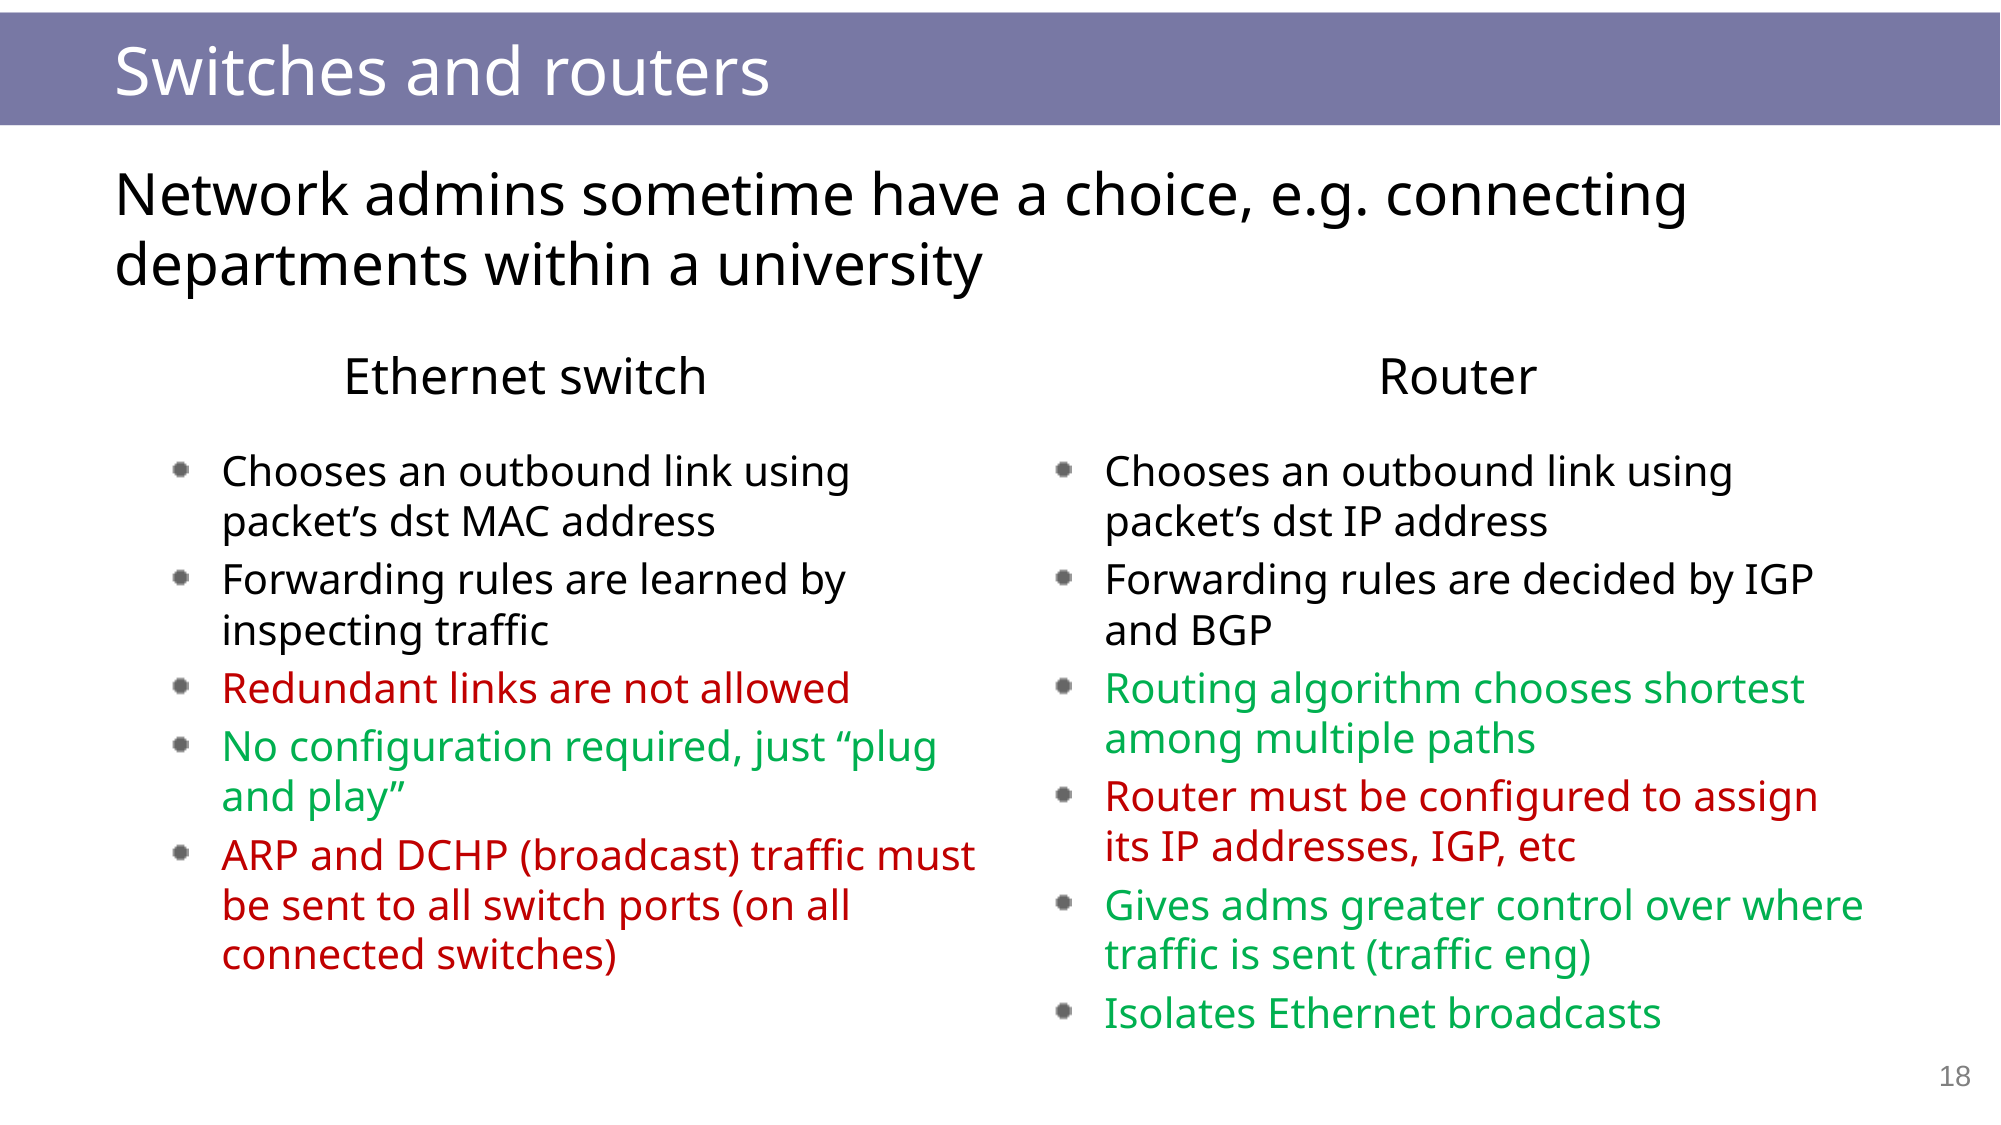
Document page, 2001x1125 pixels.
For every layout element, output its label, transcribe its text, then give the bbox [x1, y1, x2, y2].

text_box Chooses an outbound link using packet’s dst MAC address Forwarding rules are learned by inspecting traffic Redundant links are not allowed No configuration required, just “plug and play” ARP and DCHP (broadcast) traffic must be sent to all switch ports (on all connected switches) [150, 437, 1000, 1025]
picture [1048, 566, 1072, 590]
list Network admins sometime have a choice, e.g. connecting departments within a university [99, 149, 1884, 1051]
text_box Ethernet switch [328, 337, 724, 412]
text_box Router [1363, 337, 1553, 412]
picture [1048, 458, 1072, 482]
picture [165, 841, 189, 865]
picture [165, 674, 189, 699]
text_box Chooses an outbound link using packet’s dst IP address Forwarding rules are decided by IGP and BGP Routing algorithm chooses shortest among multiple paths Router must be configured to assign its IP addresses, IGP, etc Gives adms greater control over where traffic is sent (traffic eng) Isolates Ethernet broadcasts [1033, 437, 1884, 1063]
title Switches and routers [99, 24, 1884, 113]
picture [1048, 783, 1072, 807]
picture [1048, 674, 1072, 699]
picture [1048, 999, 1072, 1024]
picture [165, 733, 189, 757]
slide_number 18 [1910, 1049, 2000, 1125]
picture [165, 458, 189, 482]
picture [1048, 891, 1072, 915]
picture [165, 566, 189, 590]
